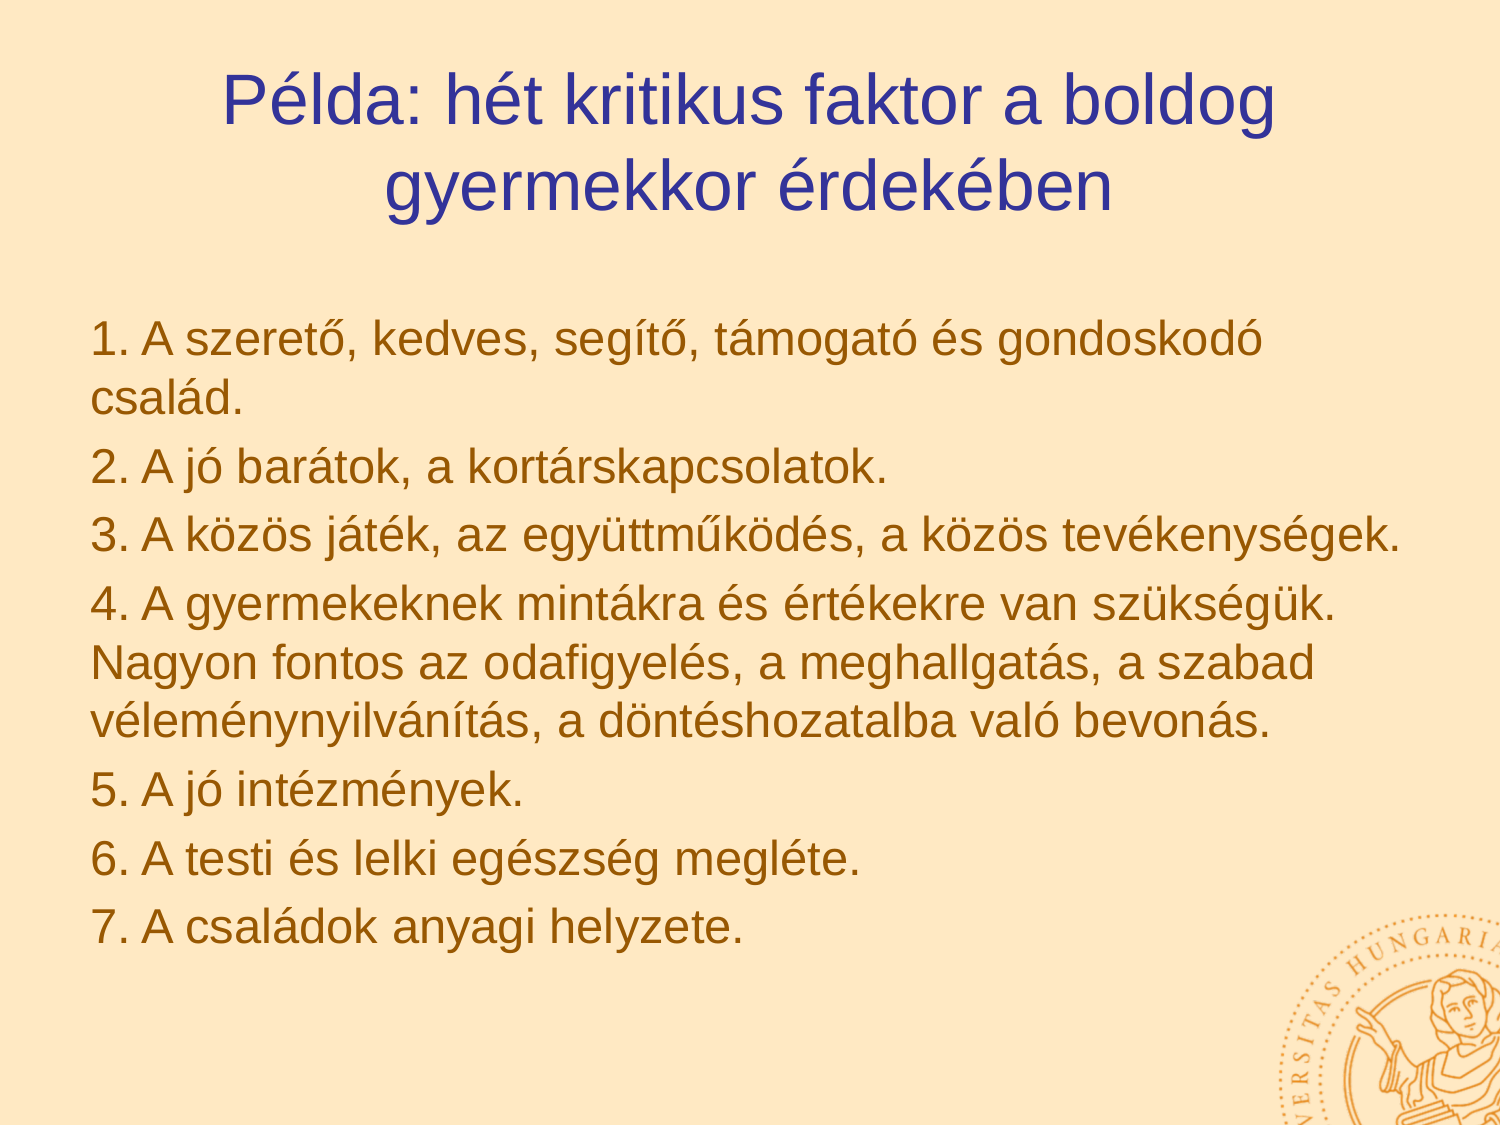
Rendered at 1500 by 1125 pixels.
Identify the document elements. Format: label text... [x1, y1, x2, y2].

picture [1269, 904, 1500, 1125]
list 1. A szerető, kedves, segítő, támogató és gondoskodó család. 2. A jó barátok, a kortárskapcsolatok. 3. A közös játék, az együttműködés, a közös tevékenységek. 4. A gyermekeknek mintákra és értékekre van szükségük. Nagyon fontos az odafigyelés, a meghallgatás, a szabad véleménynyilvánítás, a döntéshozatalba való bevonás. 5. A jó intézmények. 6. A testi és lelki egészség megléte. 7. A családok anyagi helyzete. [75, 262, 1425, 1005]
title Példa: hét kritikus faktor a boldog gyermekkor érdekében [75, 45, 1425, 233]
